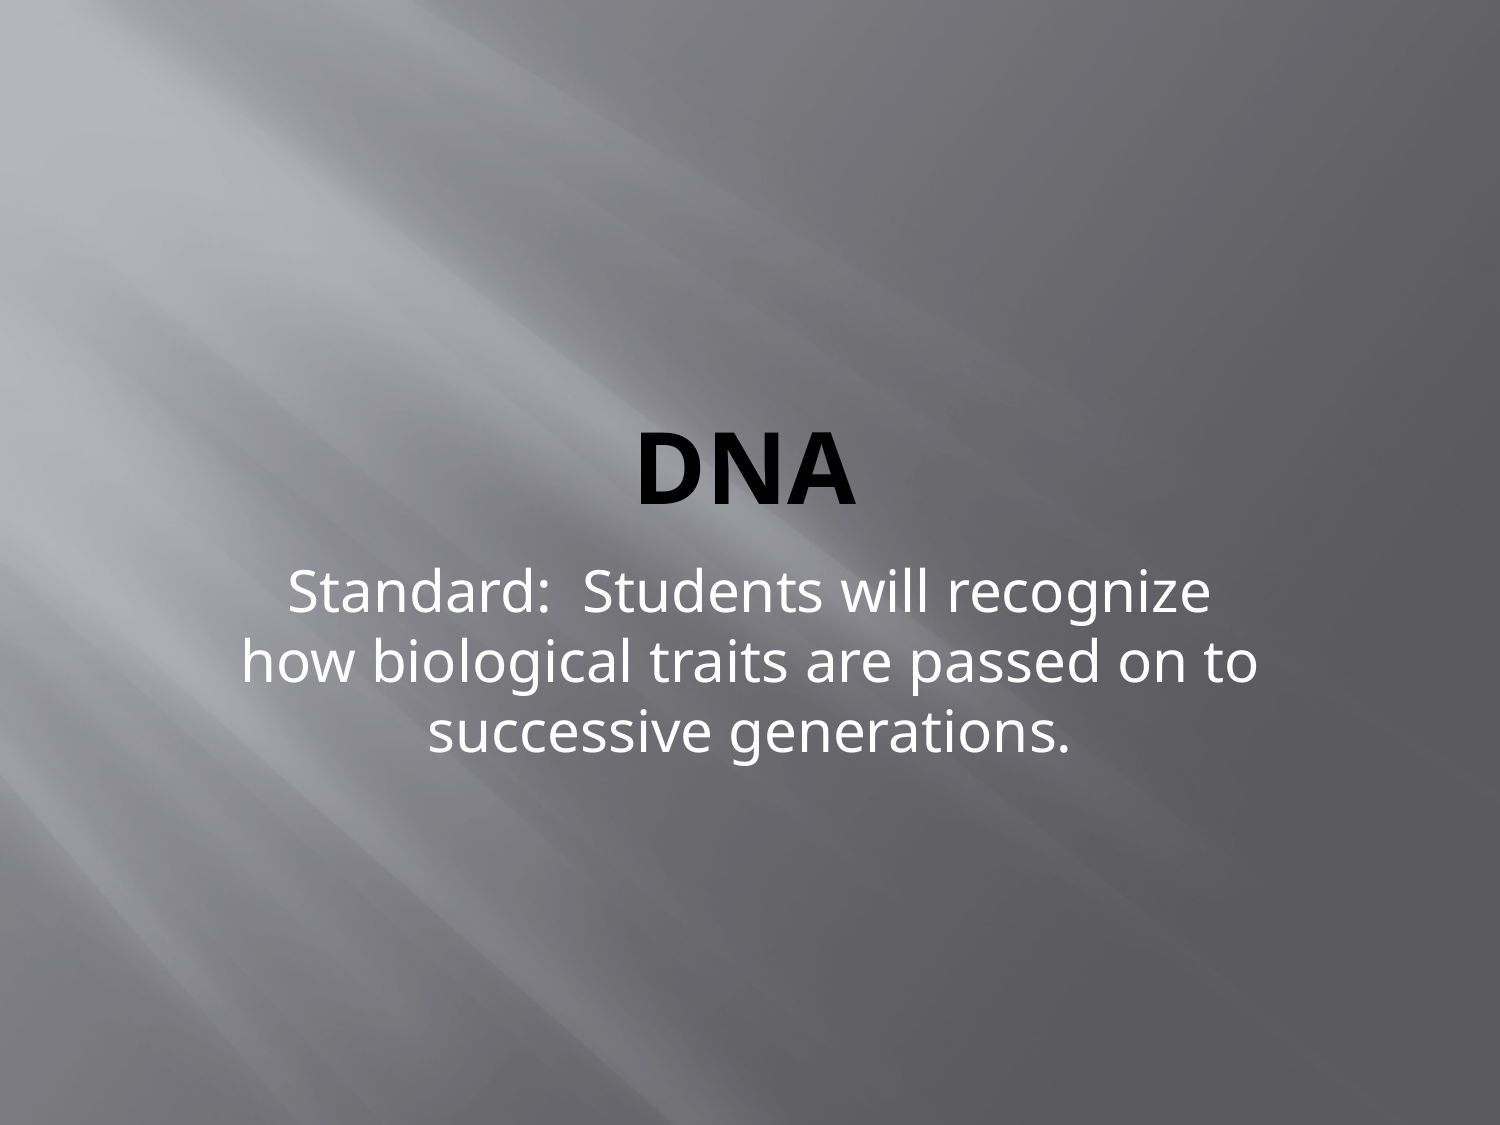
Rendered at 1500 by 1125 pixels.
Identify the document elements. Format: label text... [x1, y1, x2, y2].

subtitle Standard: Students will recognize how biological traits are passed on to successive generations. [225, 546, 1275, 834]
title DNA [69, 224, 1420, 525]
